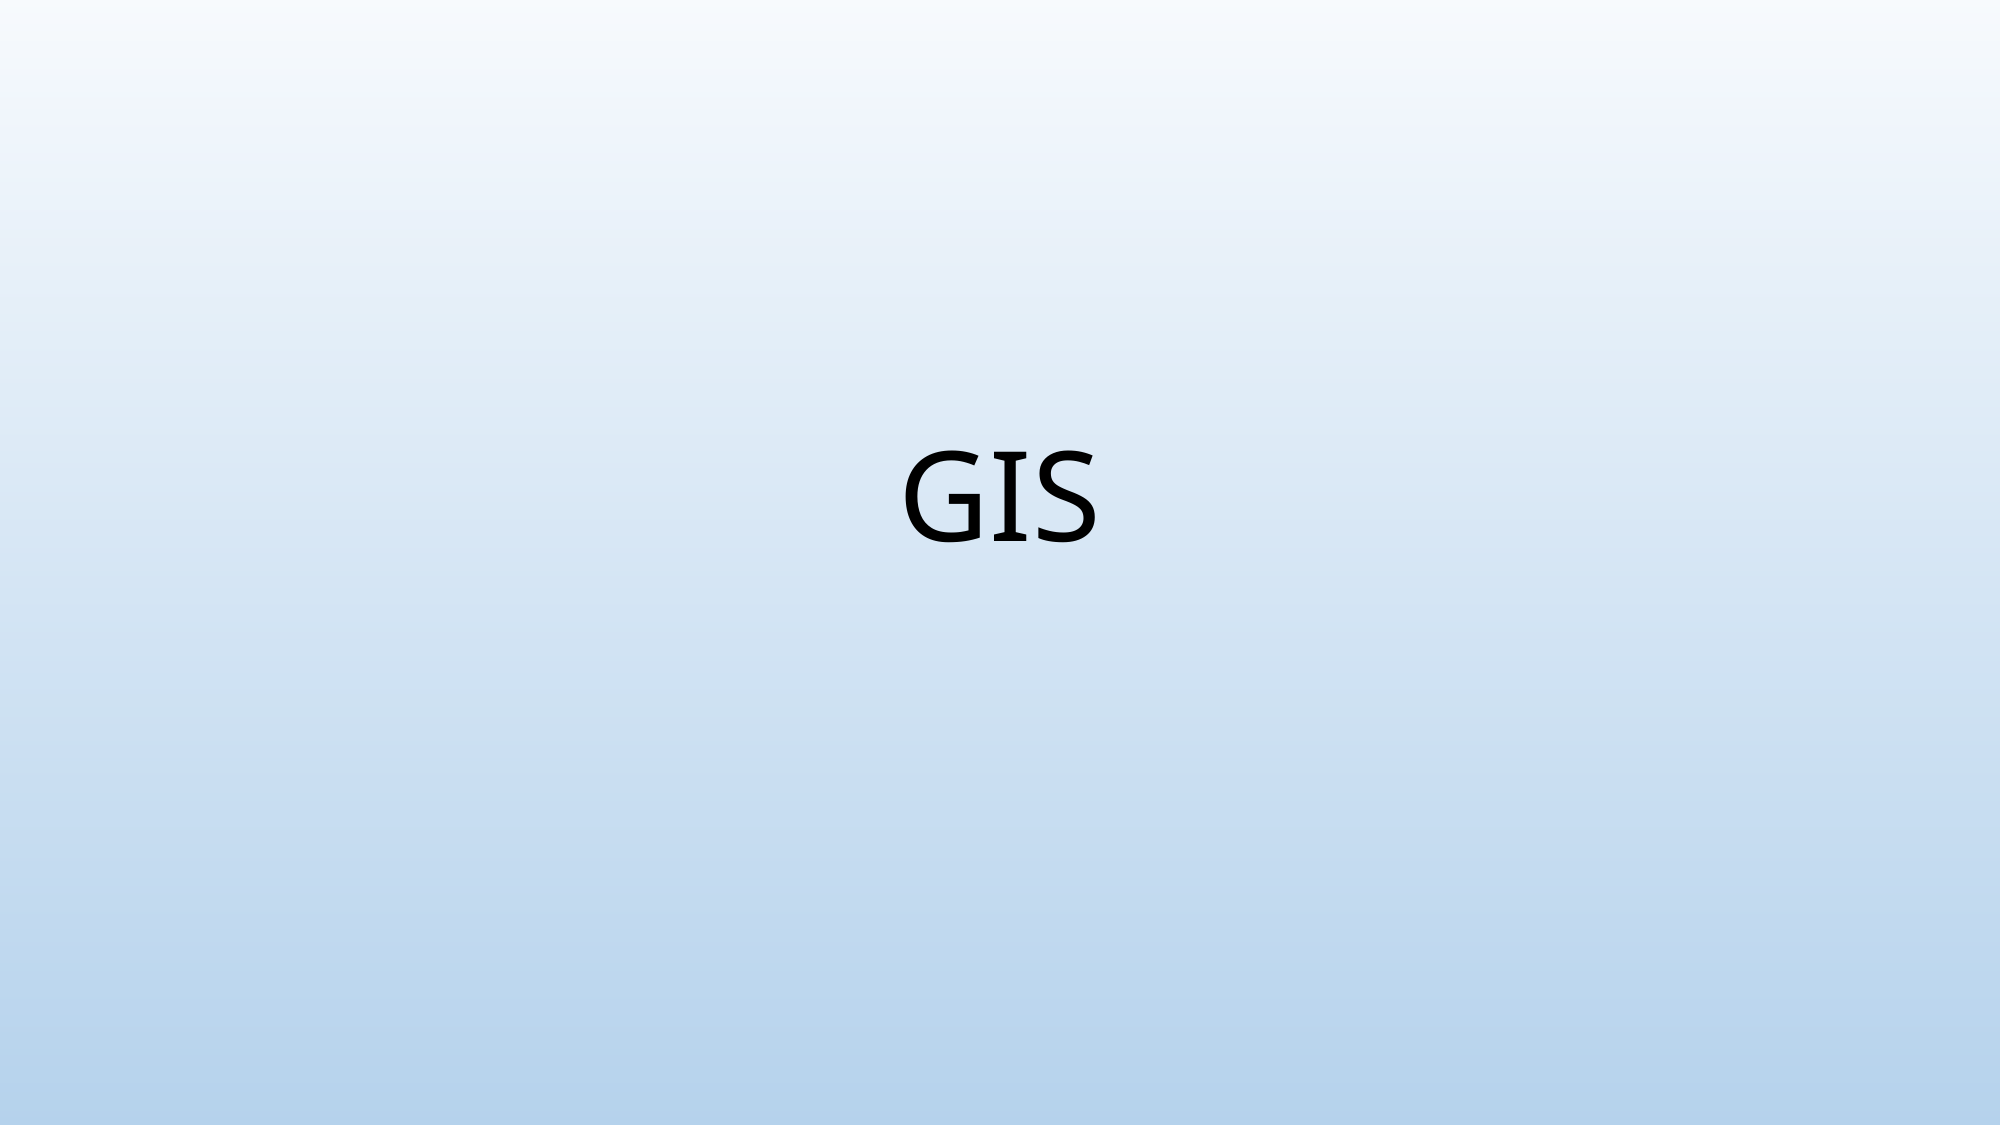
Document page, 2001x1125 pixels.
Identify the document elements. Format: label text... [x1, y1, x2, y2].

title GIS [249, 184, 1750, 576]
